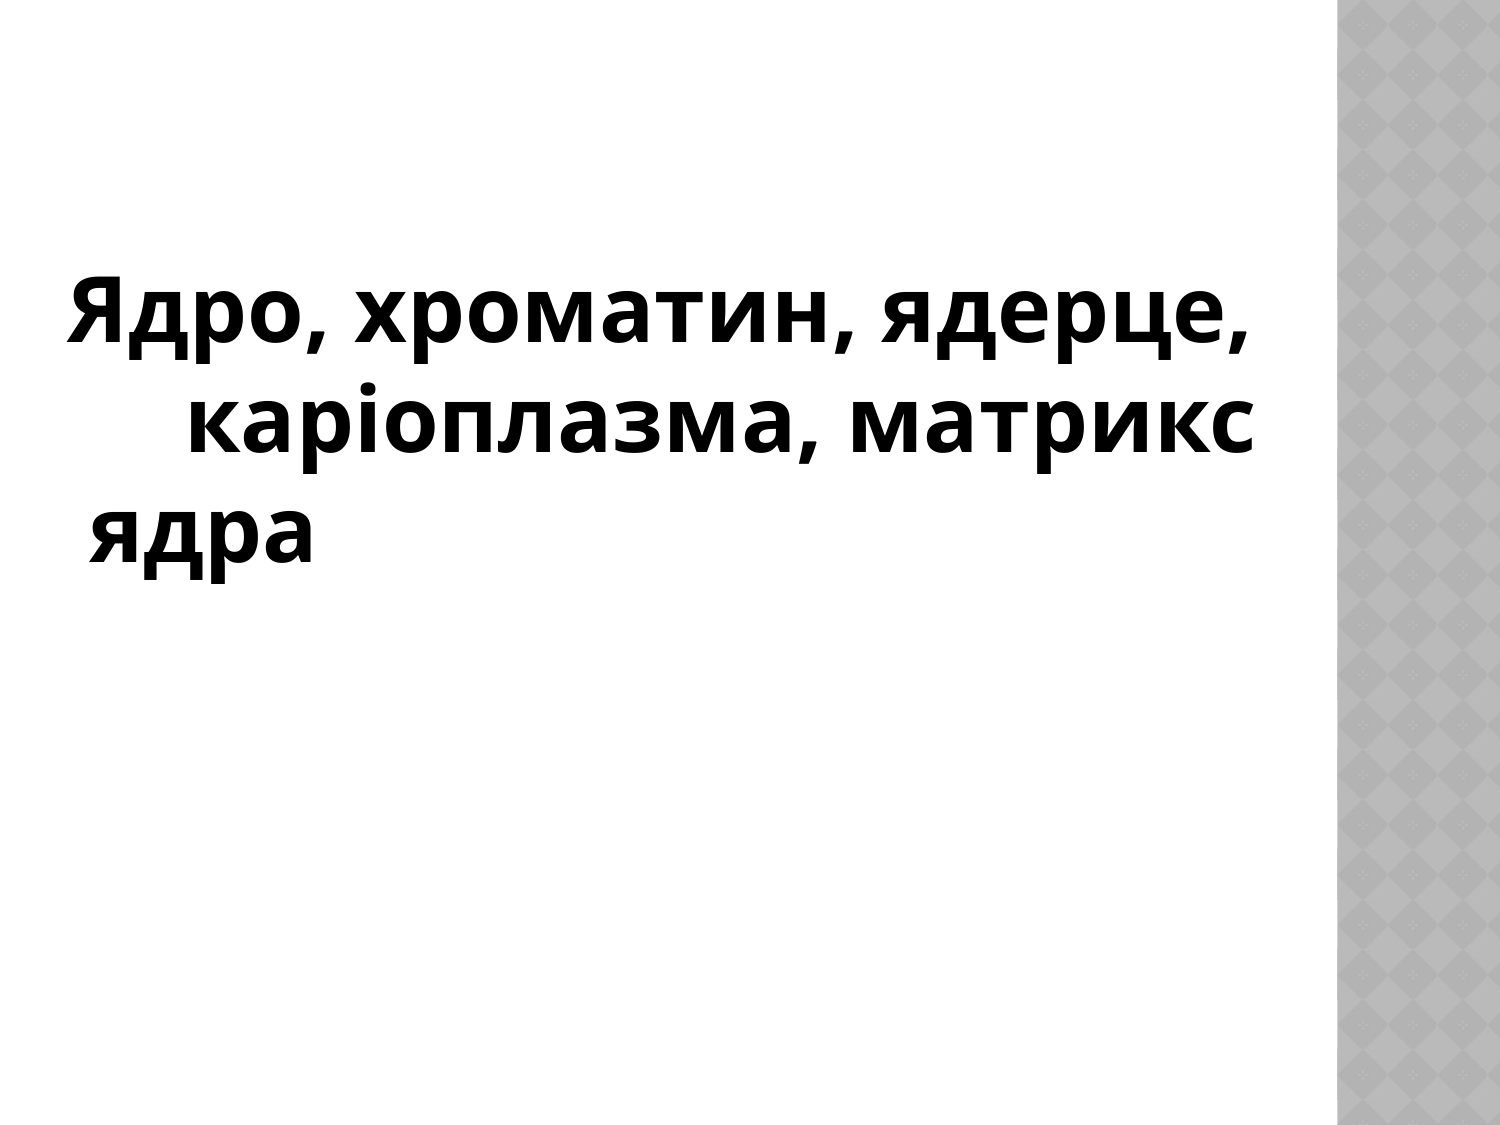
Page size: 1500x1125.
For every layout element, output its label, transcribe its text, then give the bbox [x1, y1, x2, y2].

list Ядро, хроматин, ядерце, каріоплазма, матрикс ядра [29, 243, 1500, 1005]
